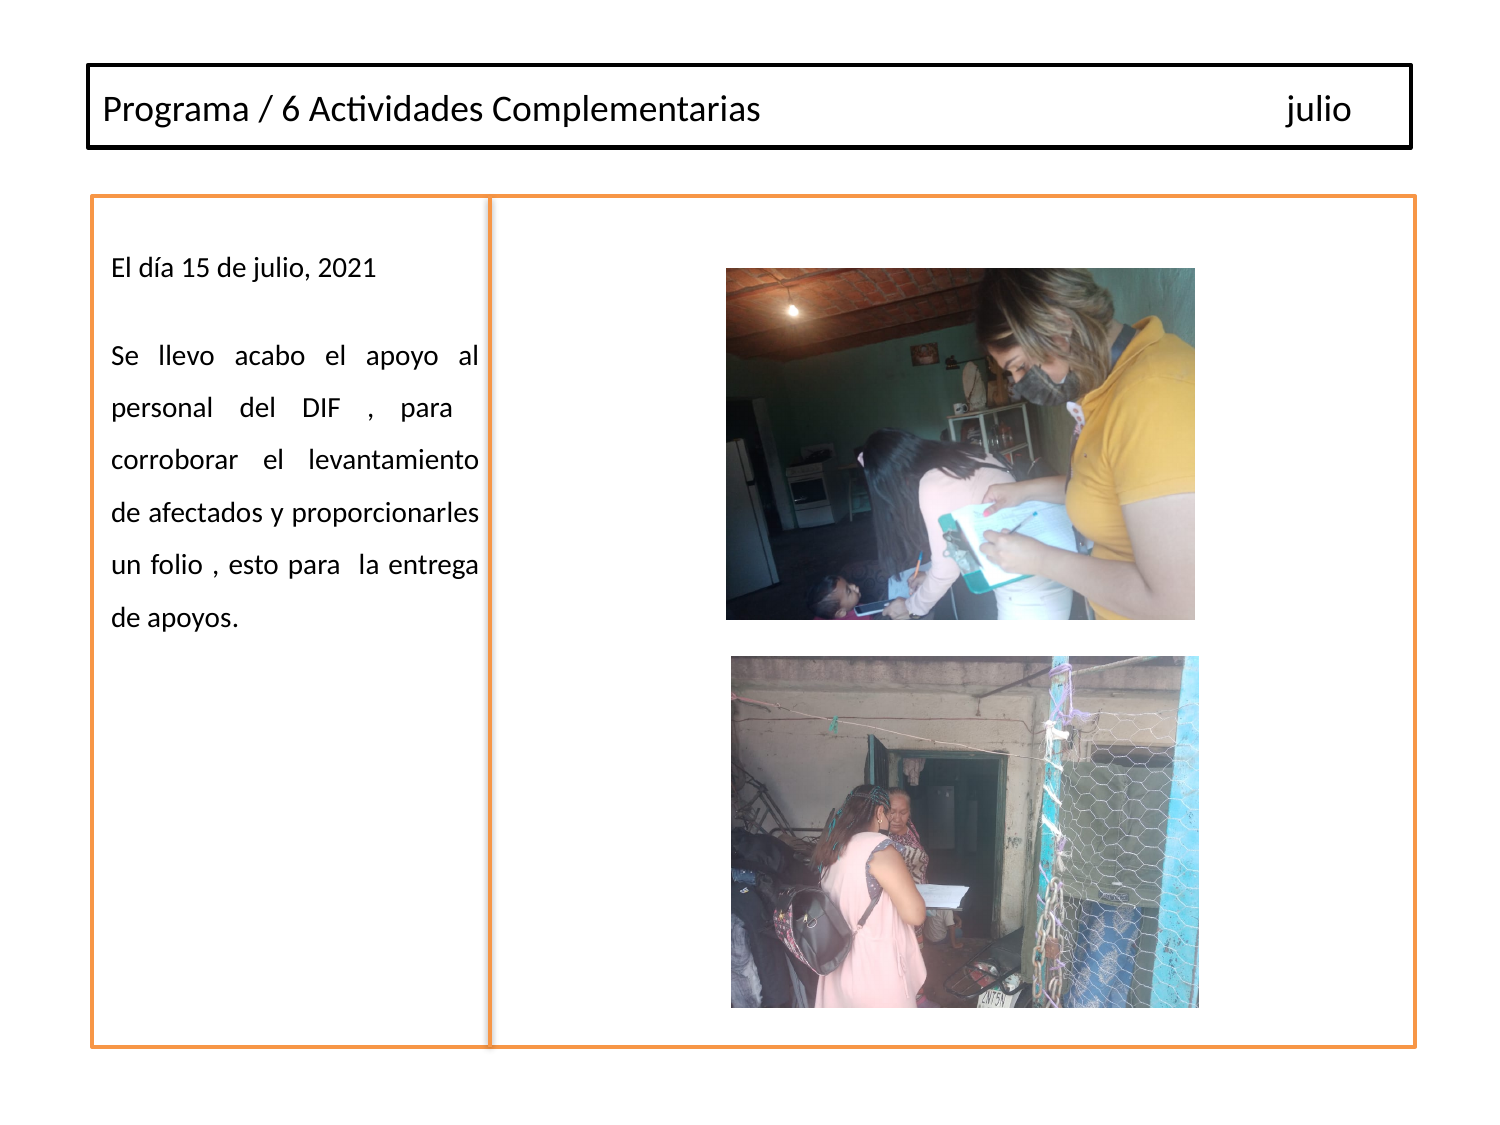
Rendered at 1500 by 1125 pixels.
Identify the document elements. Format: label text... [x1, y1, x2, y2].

text_box El día 15 de julio, 2021 Se llevo acabo el apoyo al personal del DIF , para corroborar el levantamiento de afectados y proporcionarles un folio , esto para la entrega de apoyos. [96, 240, 485, 641]
picture [726, 268, 1195, 620]
picture [730, 656, 1200, 1008]
text_box [90, 194, 1417, 1049]
text_box Programa / 6 Actividades Complementarias julio [86, 63, 1413, 150]
